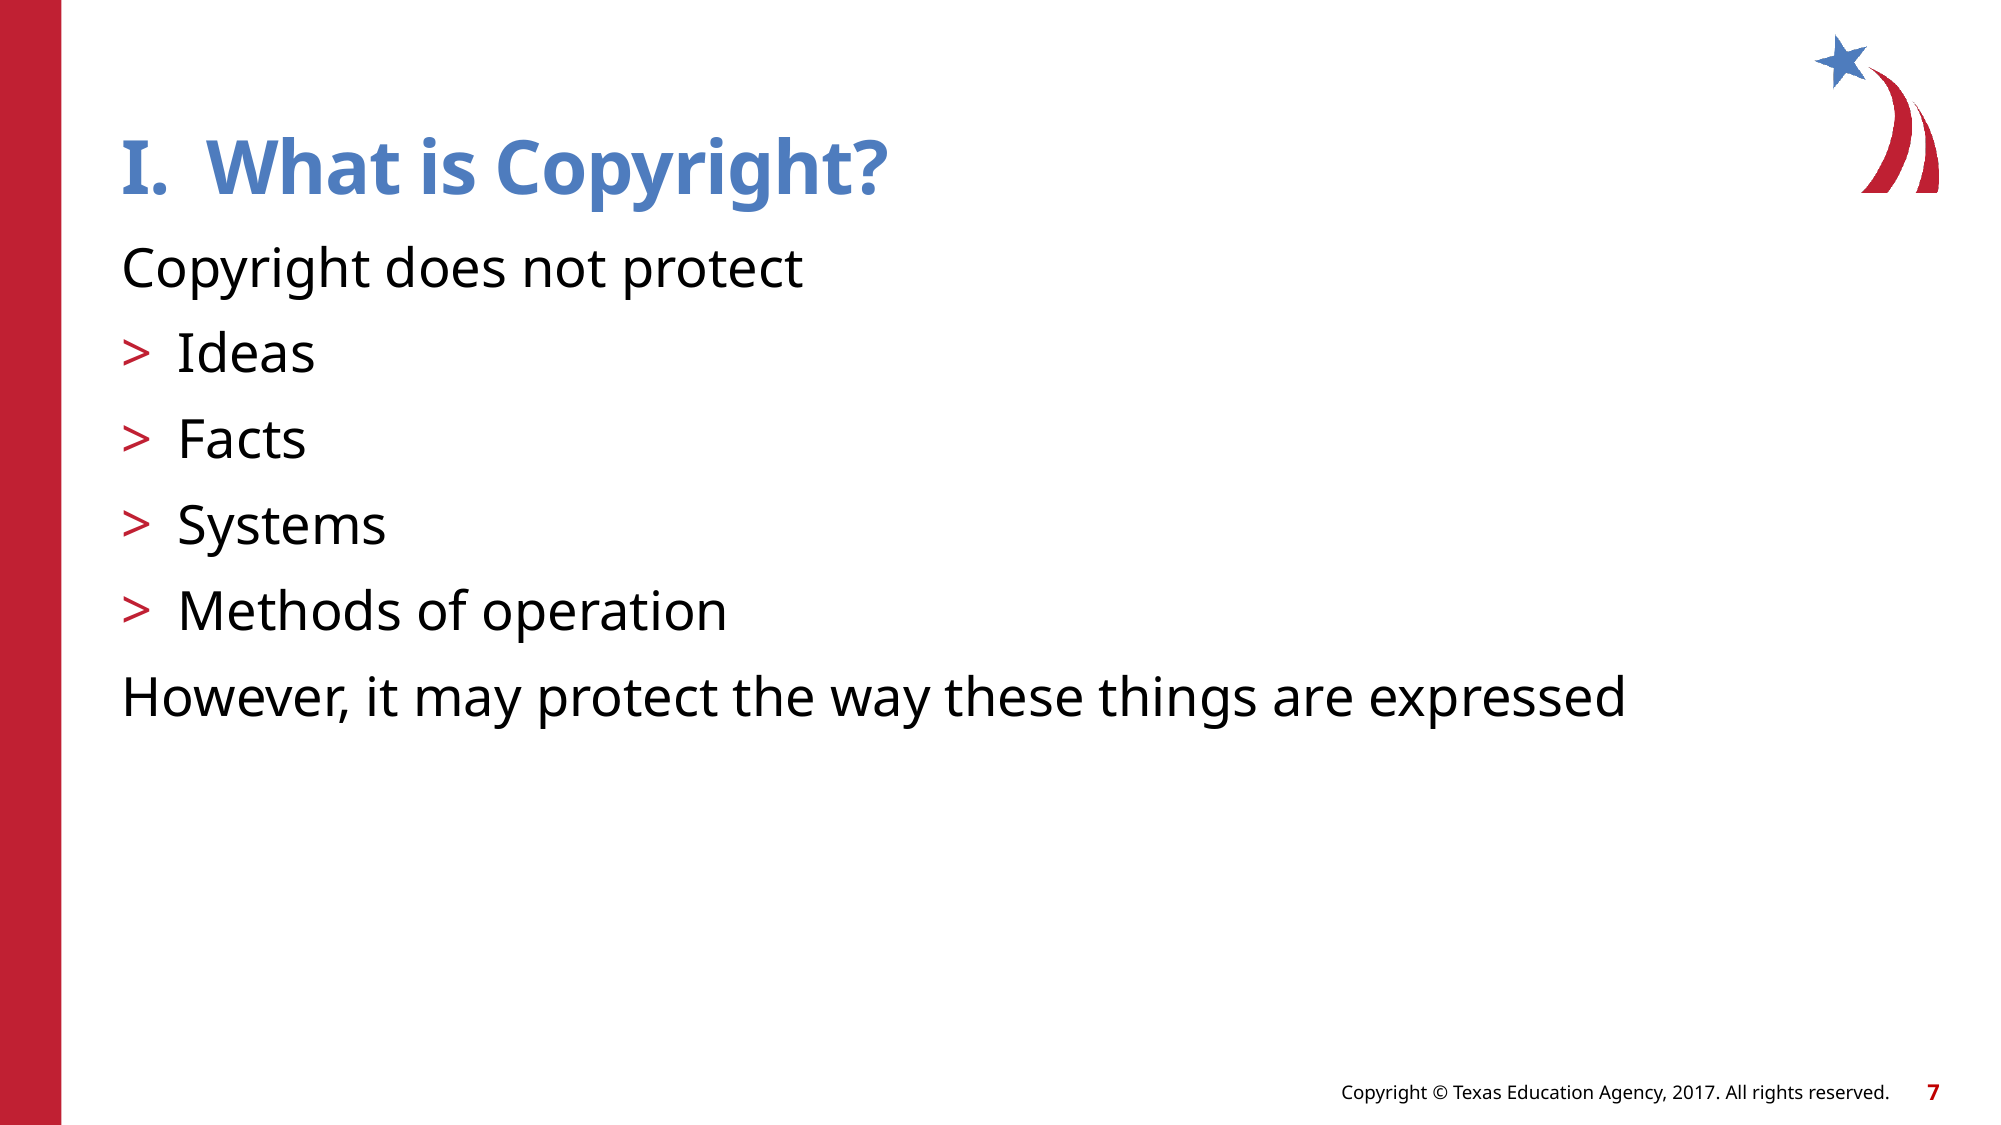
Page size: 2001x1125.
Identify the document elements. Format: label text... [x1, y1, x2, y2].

title I. What is Copyright? [121, 66, 1772, 211]
picture [1814, 34, 1939, 193]
text_box [497, 337, 1590, 1125]
list Copyright does not protect Ideas Facts Systems Methods of operation However, it may protect the way these things are expressed [121, 233, 1936, 1010]
